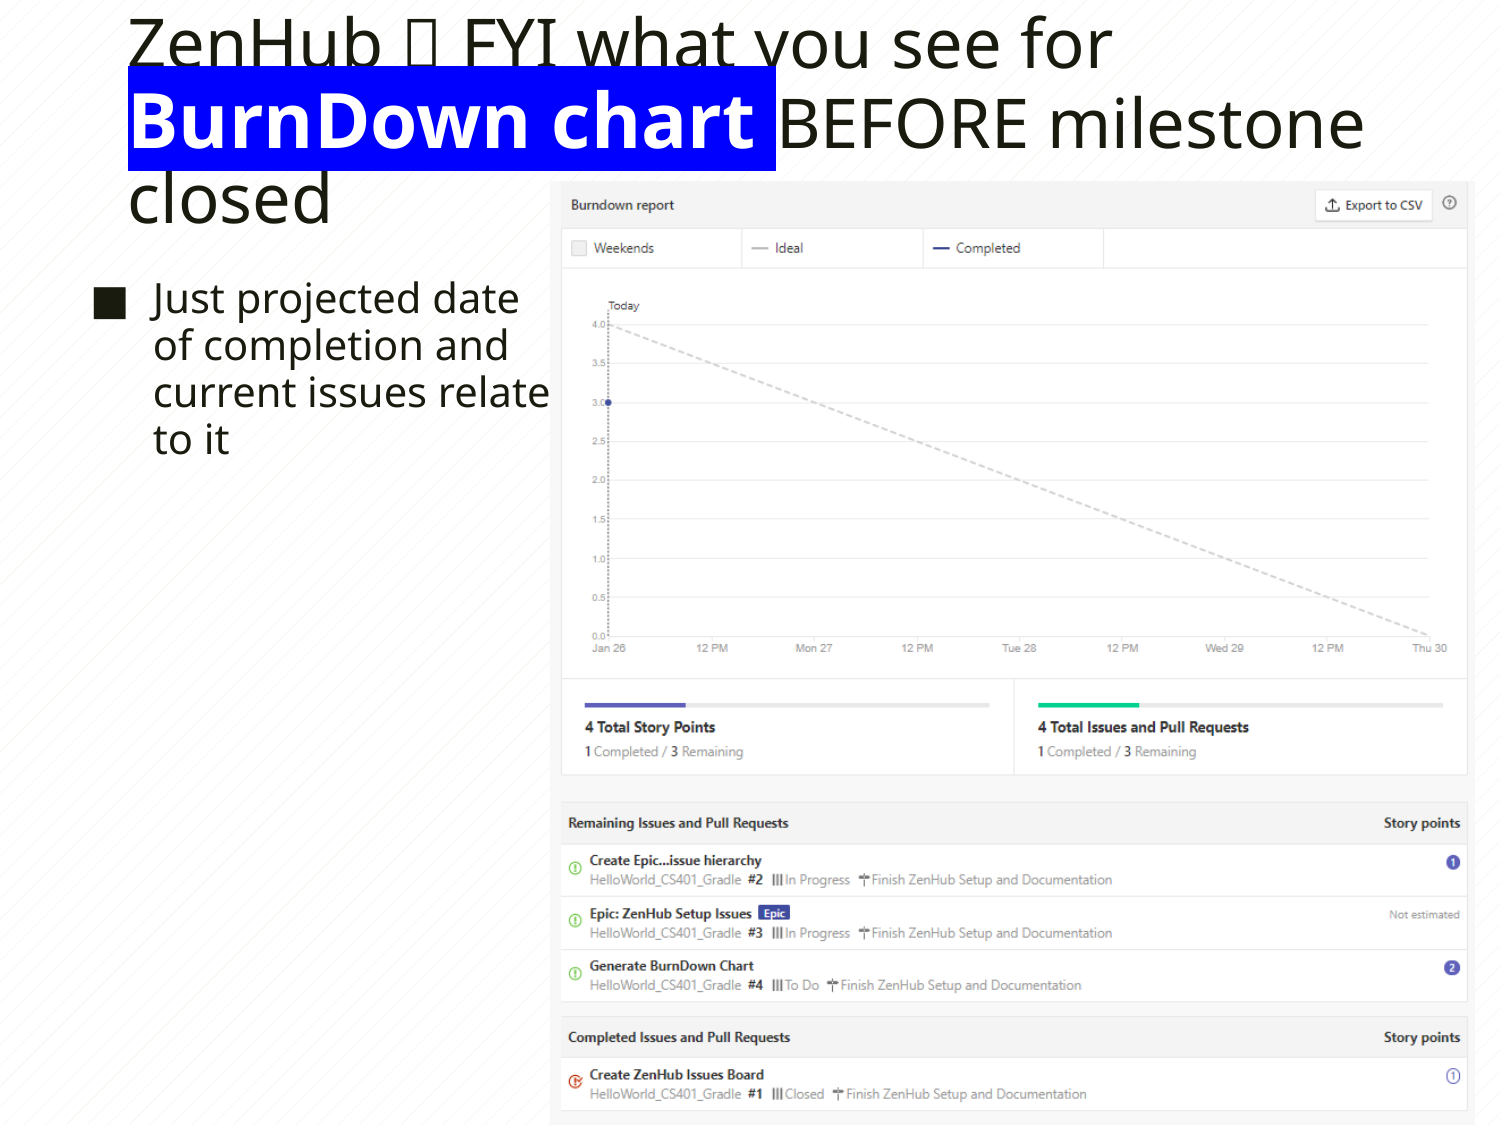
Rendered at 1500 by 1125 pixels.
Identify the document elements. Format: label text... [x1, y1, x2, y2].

list Just projected date of completion and current issues related to it [75, 268, 549, 857]
title ZenHub  FYI what you see for BurnDown chart BEFORE milestone closed [112, 1, 1500, 246]
picture [549, 181, 1475, 1125]
